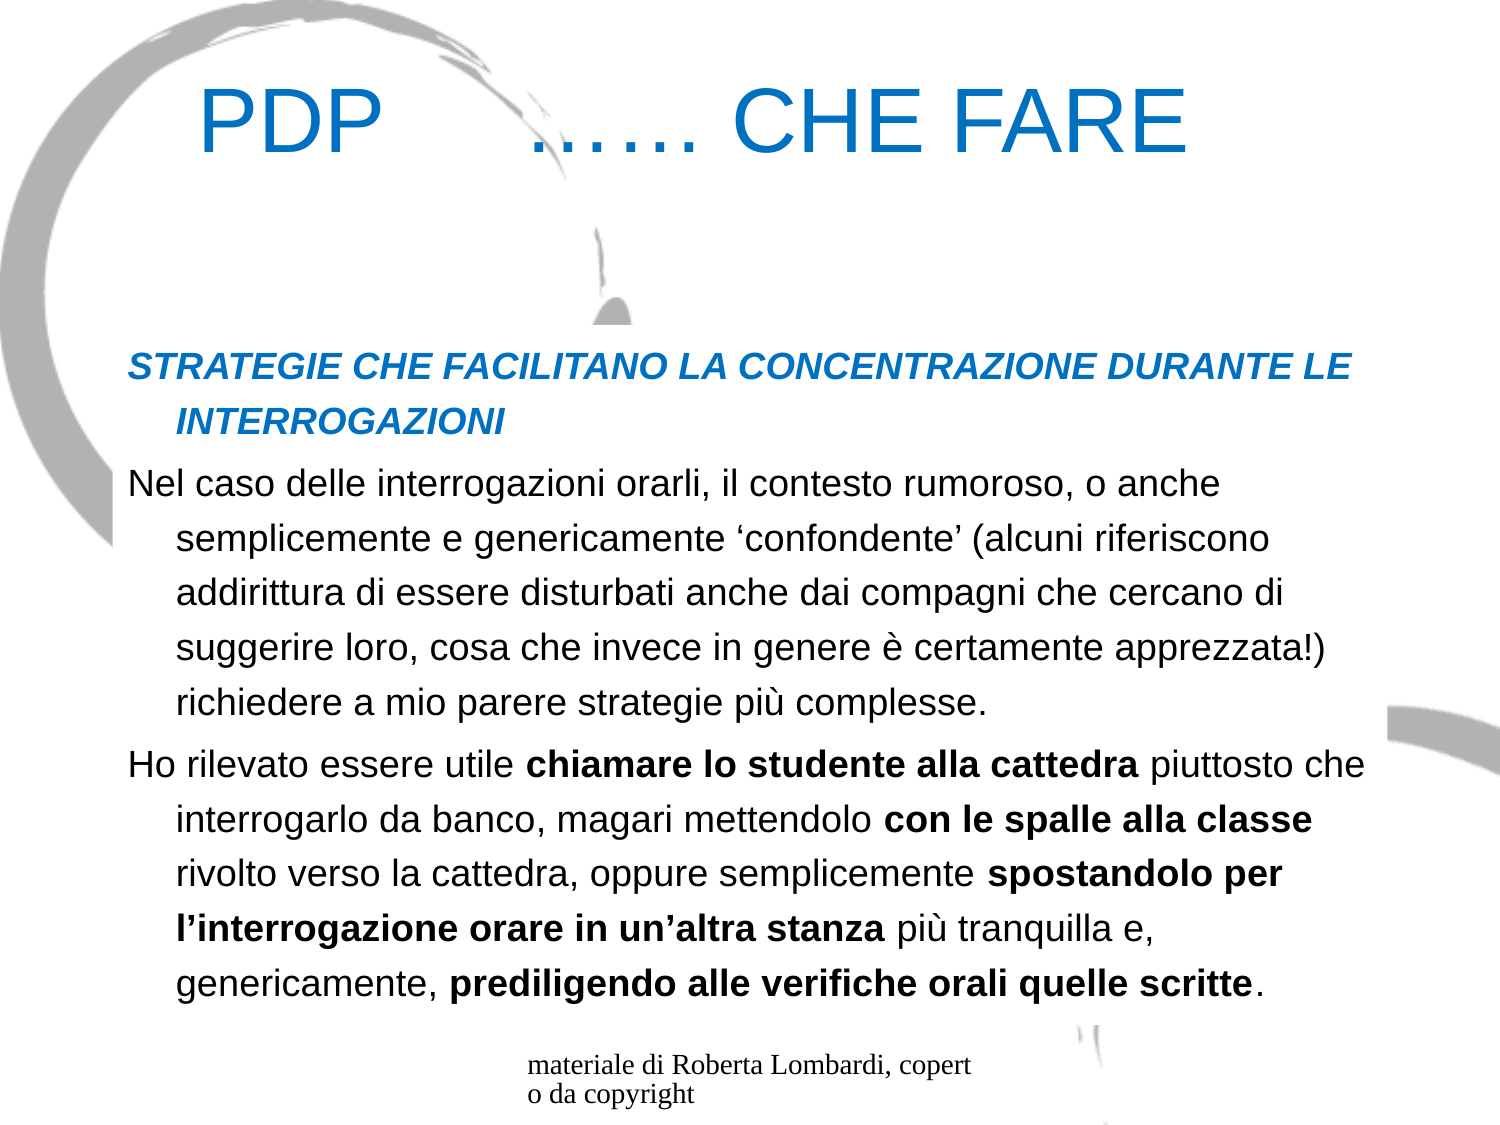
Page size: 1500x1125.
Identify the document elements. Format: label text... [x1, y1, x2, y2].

picture [0, 0, 1500, 1125]
list STRATEGIE CHE FACILITANO LA CONCENTRAZIONE DURANTE LE INTERROGAZIONI Nel caso delle interrogazioni orarli, il contesto rumoroso, o anche semplicemente e genericamente ‘confondente’ (alcuni riferiscono addirittura di essere disturbati anche dai compagni che cercano di suggerire loro, cosa che invece in genere è certamente apprezzata!) richiedere a mio parere strategie più complesse. Ho rilevato essere utile chiamare lo studente alla cattedra piuttosto che interrogarlo da banco, magari mettendolo con le spalle alla classe rivolto verso la cattedra, oppure semplicemente spostandolo per l’interrogazione orare in un’altra stanza più tranquilla e, genericamente, prediligendo alle verifiche orali quelle scritte. [112, 324, 1388, 1026]
footer materiale di Roberta Lombardi, coperto da copyright [512, 1037, 988, 1113]
title PDP …… CHE FARE [100, 46, 1289, 185]
